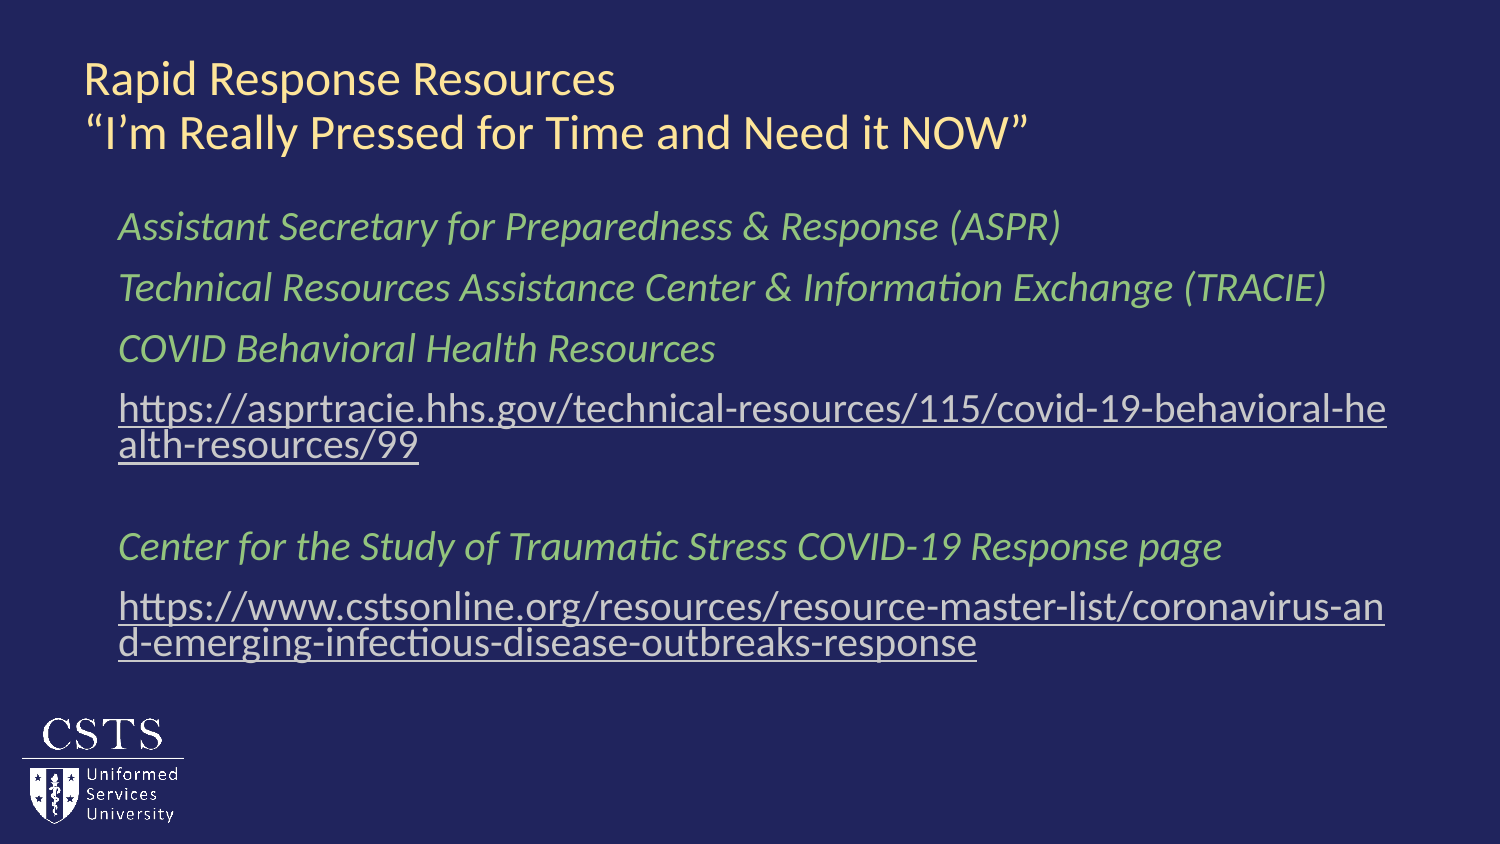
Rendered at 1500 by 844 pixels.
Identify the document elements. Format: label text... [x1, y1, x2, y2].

title Rapid Response Resources “I’m Really Pressed for Time and Need it NOW” [68, 45, 1449, 168]
picture [22, 718, 184, 824]
list Assistant Secretary for Preparedness & Response (ASPR) Technical Resources Assistance Center & Information Exchange (TRACIE) COVID Behavioral Health Resources https://asprtracie.hhs.gov/technical-resources/115/covid-19-behavioral-health-resources/99 Center for the Study of Traumatic Stress COVID-19 Response page https://www.cstsonline.org/resources/resource-master-list/coronavirus-and-emerging-infectious-disease-outbreaks-response [103, 197, 1418, 773]
